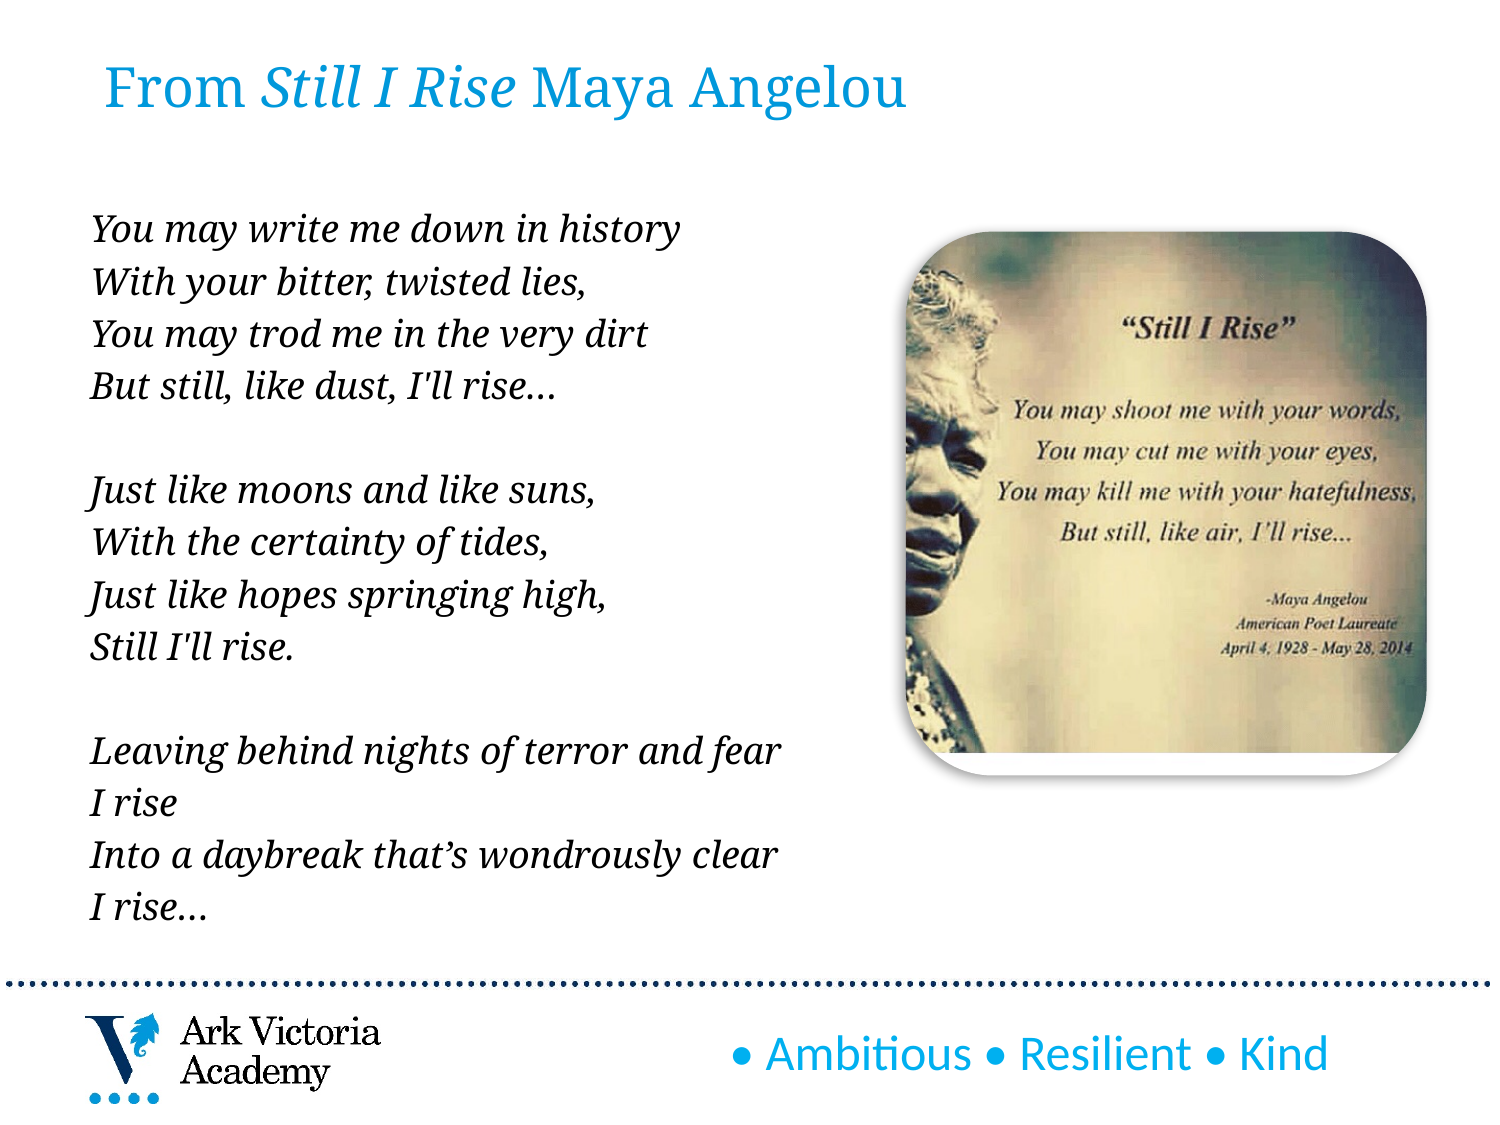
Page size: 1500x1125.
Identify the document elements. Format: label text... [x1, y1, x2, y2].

picture [85, 1012, 381, 1104]
picture [6, 965, 1490, 1002]
picture [905, 231, 1427, 776]
title From Still I Rise Maya Angelou [75, 45, 1425, 194]
list You may write me down in history With your bitter, twisted lies, You may trod me in the very dirt But still, like dust, I'll rise… Just like moons and like suns, With the certainty of tides, Just like hopes springing high, Still I'll rise. Leaving behind nights of terror and fear I rise Into a daybreak that’s wondrously clear I rise… [75, 198, 1425, 941]
